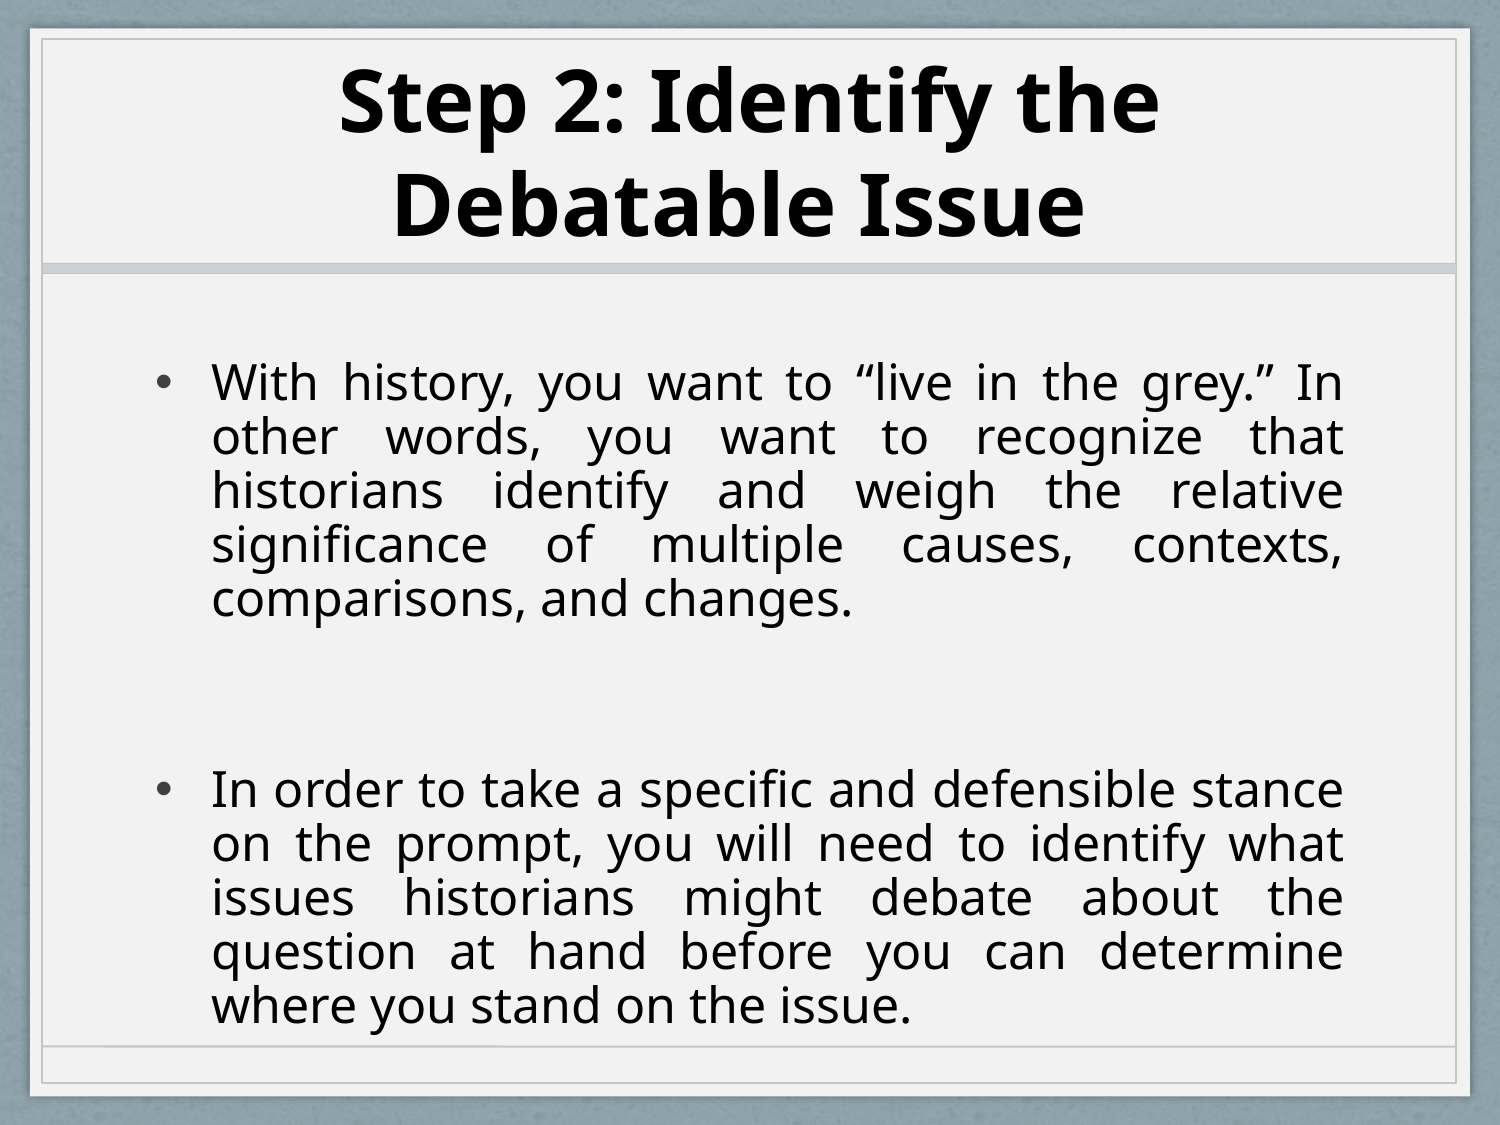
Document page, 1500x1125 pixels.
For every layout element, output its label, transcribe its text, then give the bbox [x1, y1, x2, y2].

picture [0, 0, 1500, 1125]
title Step 2: Identify the Debatable Issue [147, 39, 1354, 261]
list With history, you want to “live in the grey.” In other words, you want to recognize that historians identify and weigh the relative significance of multiple causes, contexts, comparisons, and changes. In order to take a specific and defensible stance on the prompt, you will need to identify what issues historians might debate about the question at hand before you can determine where you stand on the issue. [147, 349, 1354, 996]
